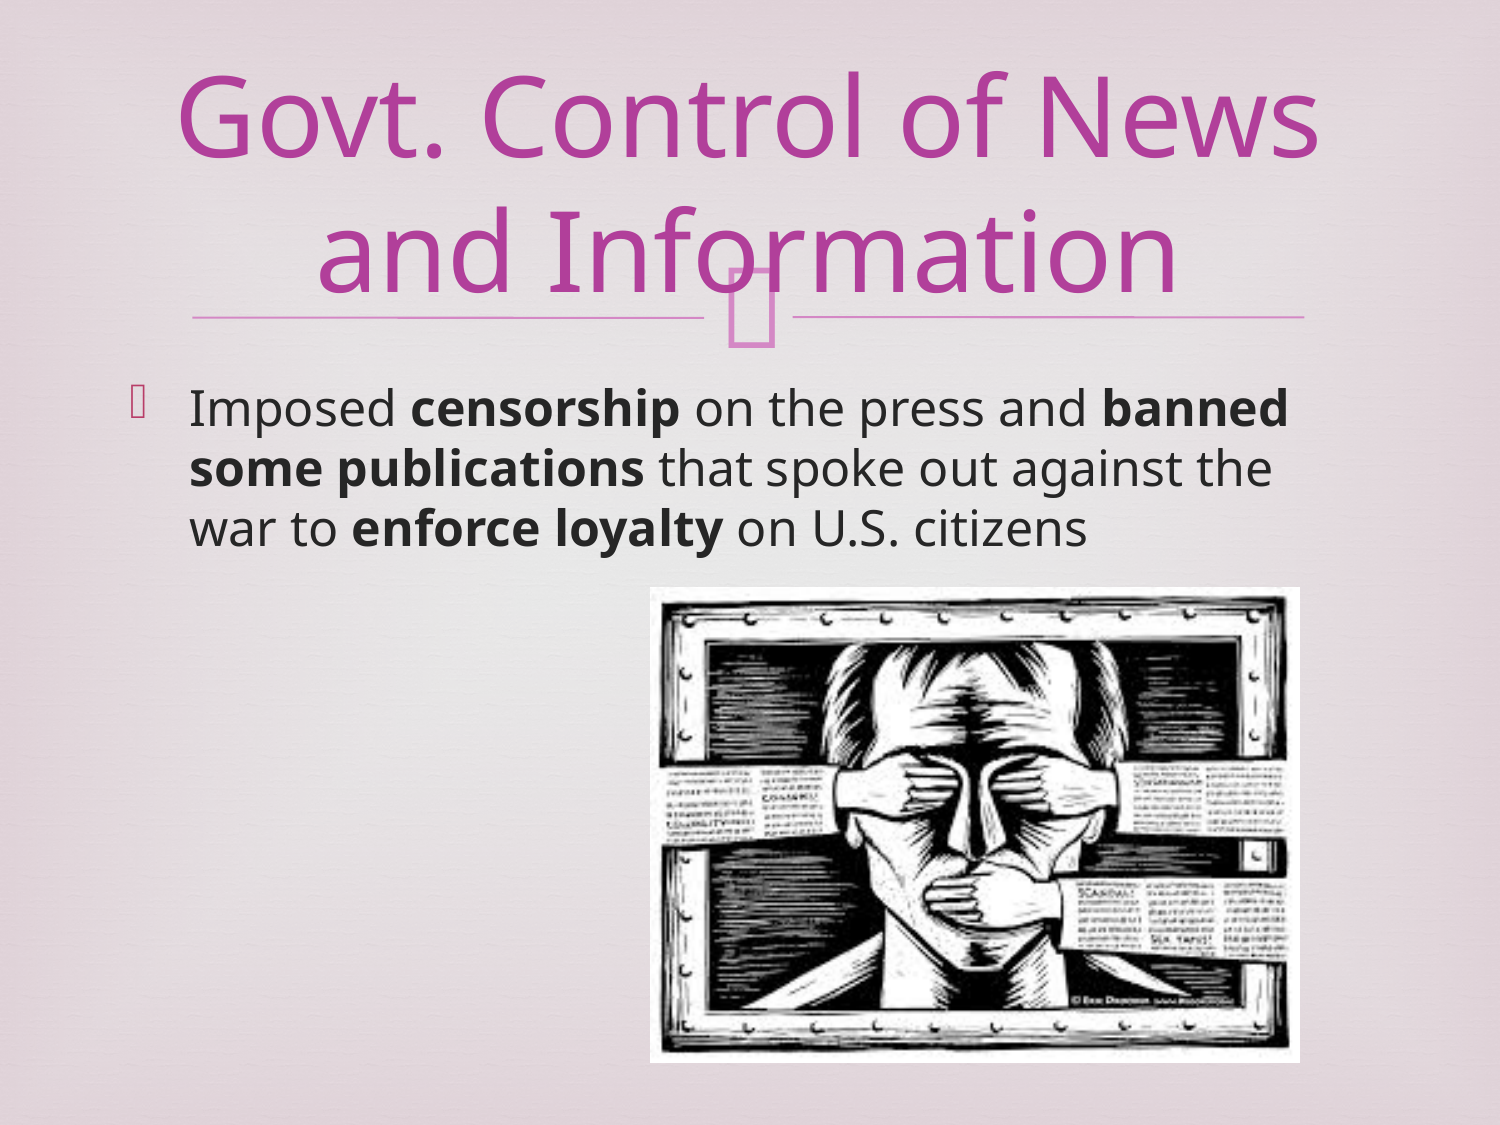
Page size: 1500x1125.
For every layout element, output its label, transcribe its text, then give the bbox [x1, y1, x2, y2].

list Imposed censorship on the press and banned some publications that spoke out against the war to enforce loyalty on U.S. citizens [114, 368, 1386, 1005]
picture [649, 586, 1301, 1063]
title Govt. Control of News and Information [112, 93, 1386, 267]
